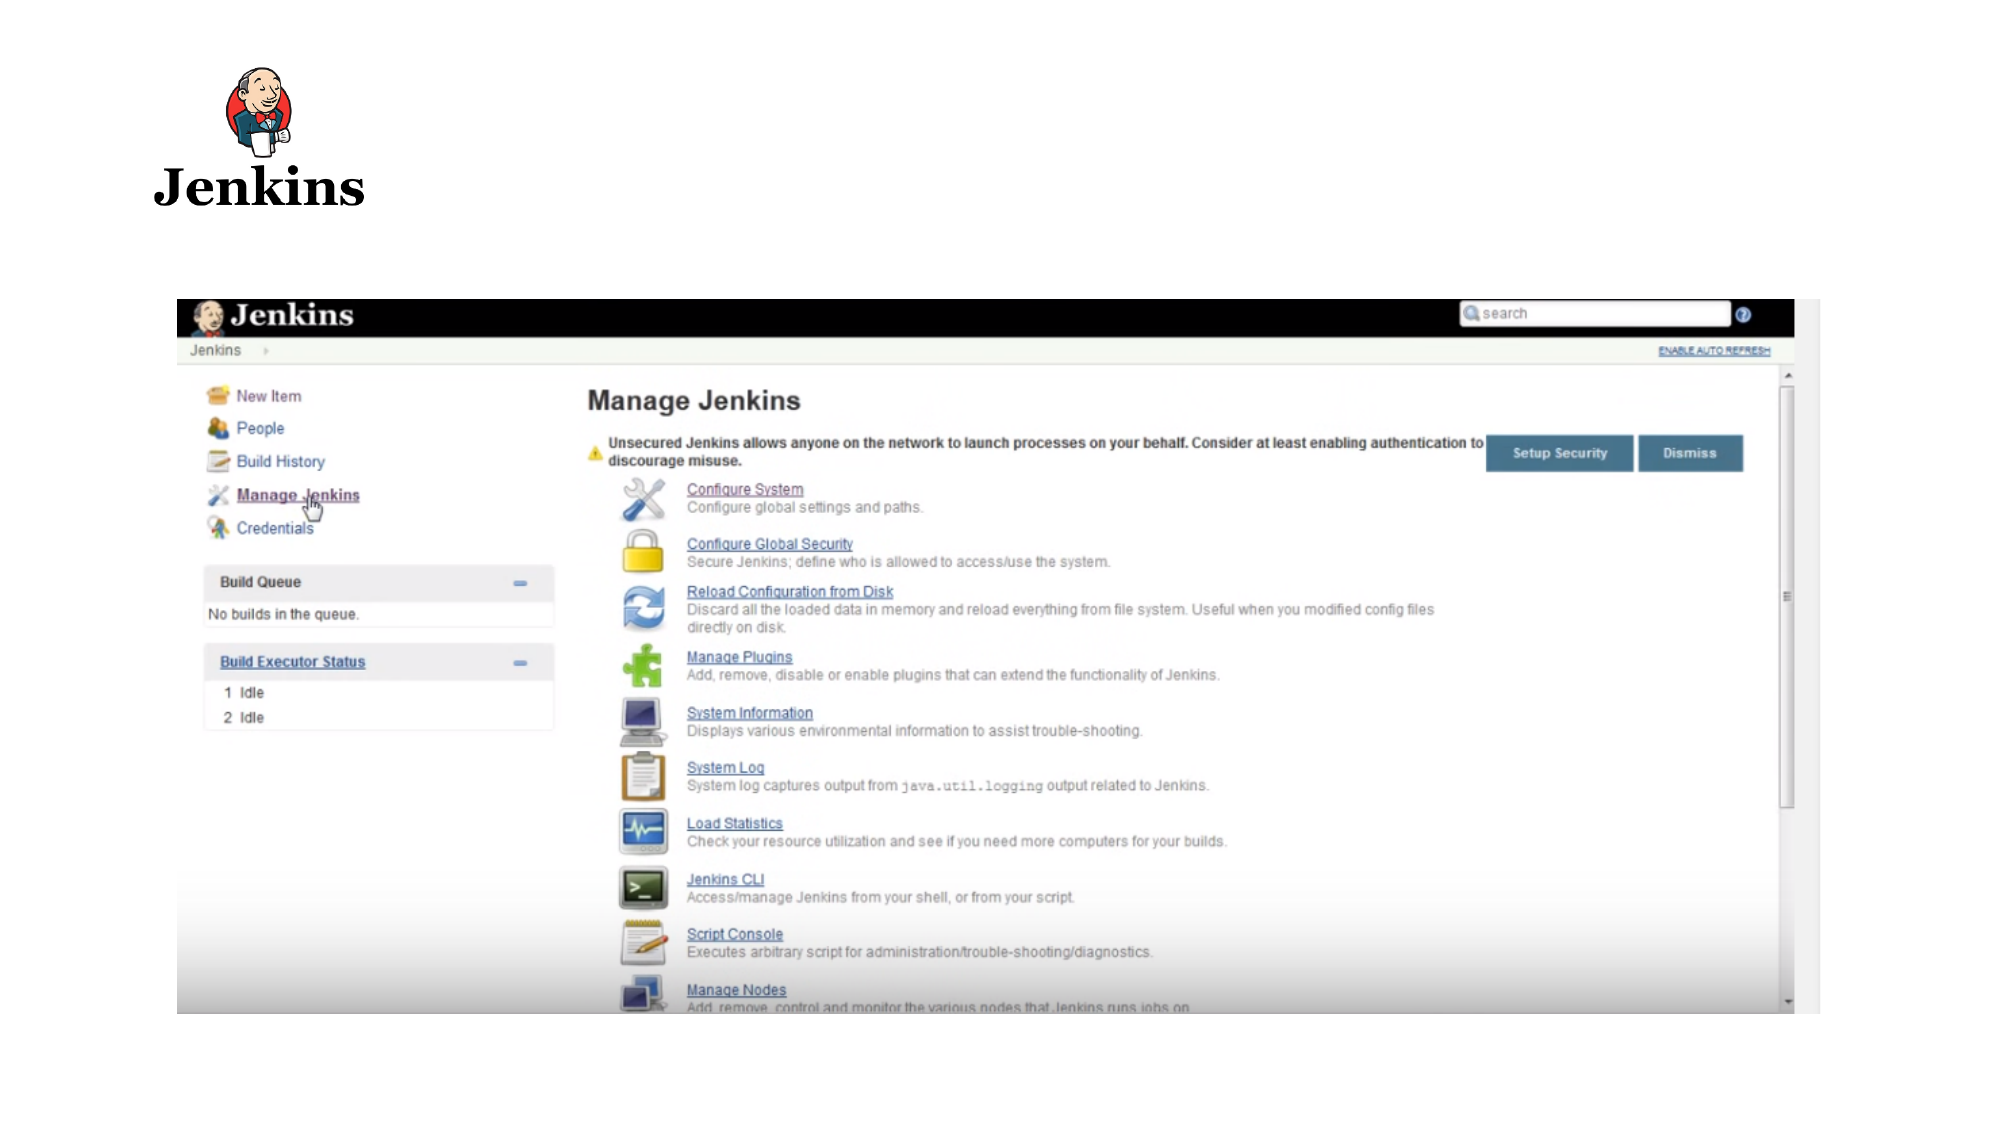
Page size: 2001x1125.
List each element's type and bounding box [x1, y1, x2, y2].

picture [137, 65, 382, 215]
list [177, 299, 1823, 1014]
